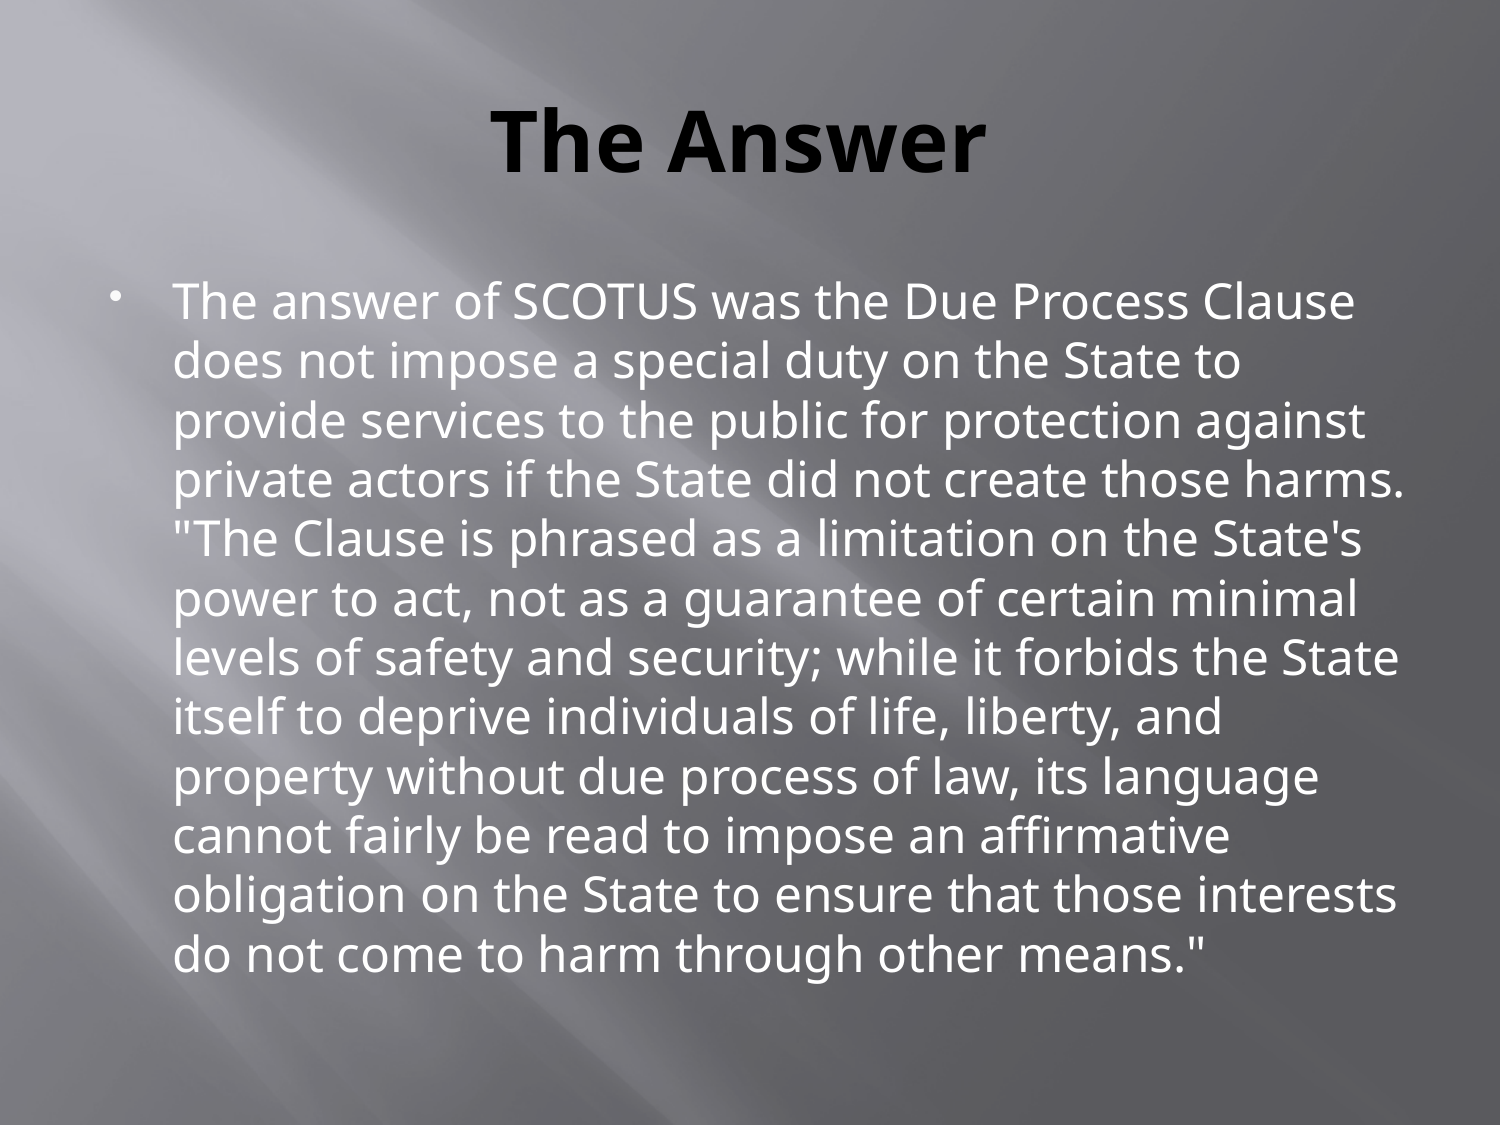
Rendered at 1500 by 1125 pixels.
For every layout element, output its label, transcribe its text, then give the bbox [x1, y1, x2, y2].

list The answer of SCOTUS was the Due Process Clause does not impose a special duty on the State to provide services to the public for protection against private actors if the State did not create those harms. "The Clause is phrased as a limitation on the State's power to act, not as a guarantee of certain minimal levels of safety and security; while it forbids the State itself to deprive individuals of life, liberty, and property without due process of law, its language cannot fairly be read to impose an affirmative obligation on the State to ensure that those interests do not come to harm through other means." [75, 262, 1425, 1035]
title The Answer [75, 45, 1425, 233]
